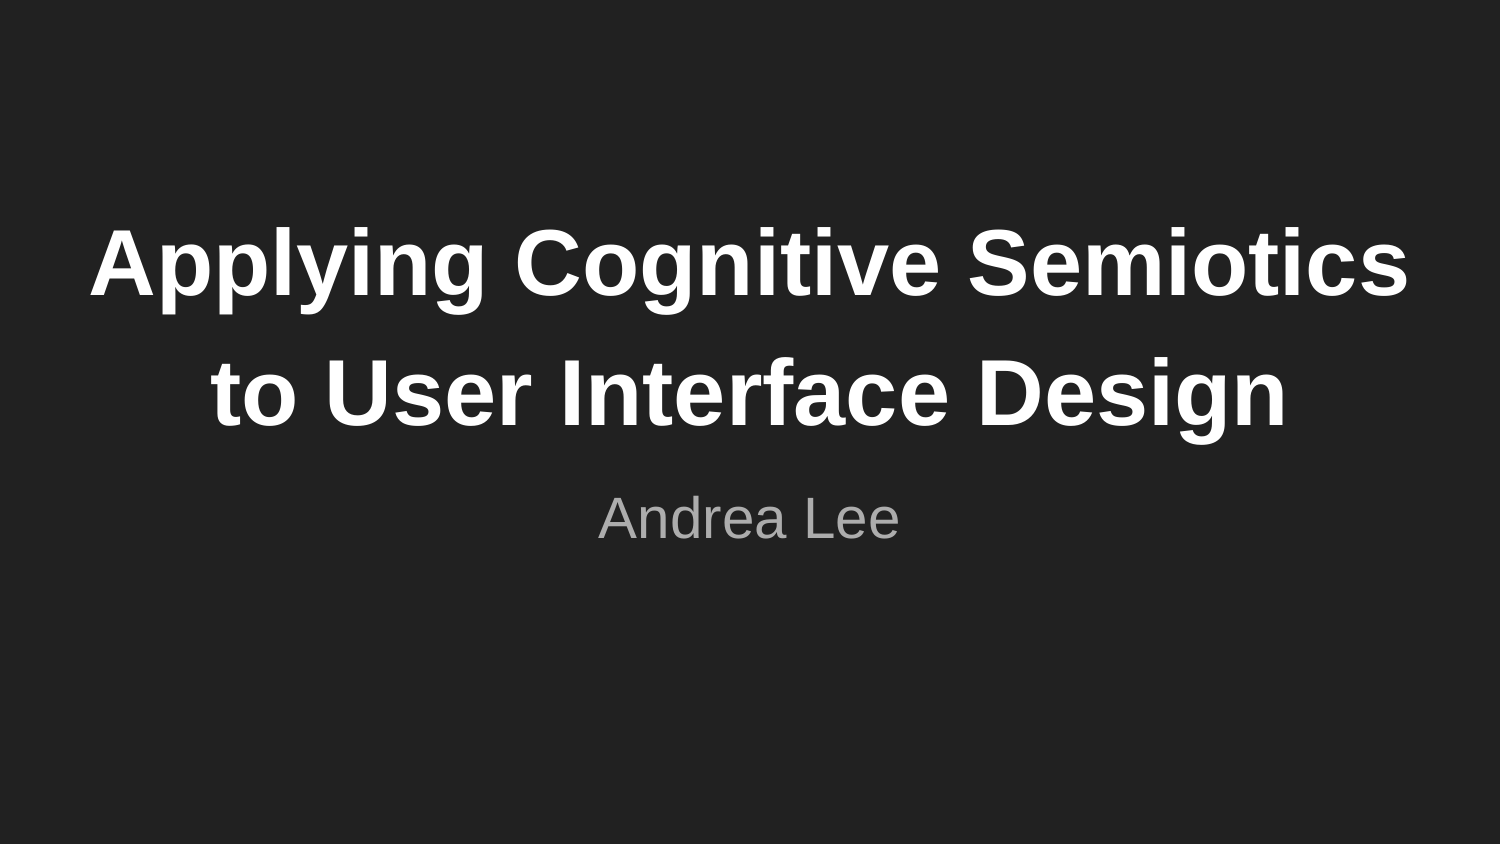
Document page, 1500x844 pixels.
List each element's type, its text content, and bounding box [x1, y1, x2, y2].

title Applying Cognitive Semiotics to User Interface Design [51, 122, 1449, 459]
subtitle Andrea Lee [51, 464, 1449, 595]
